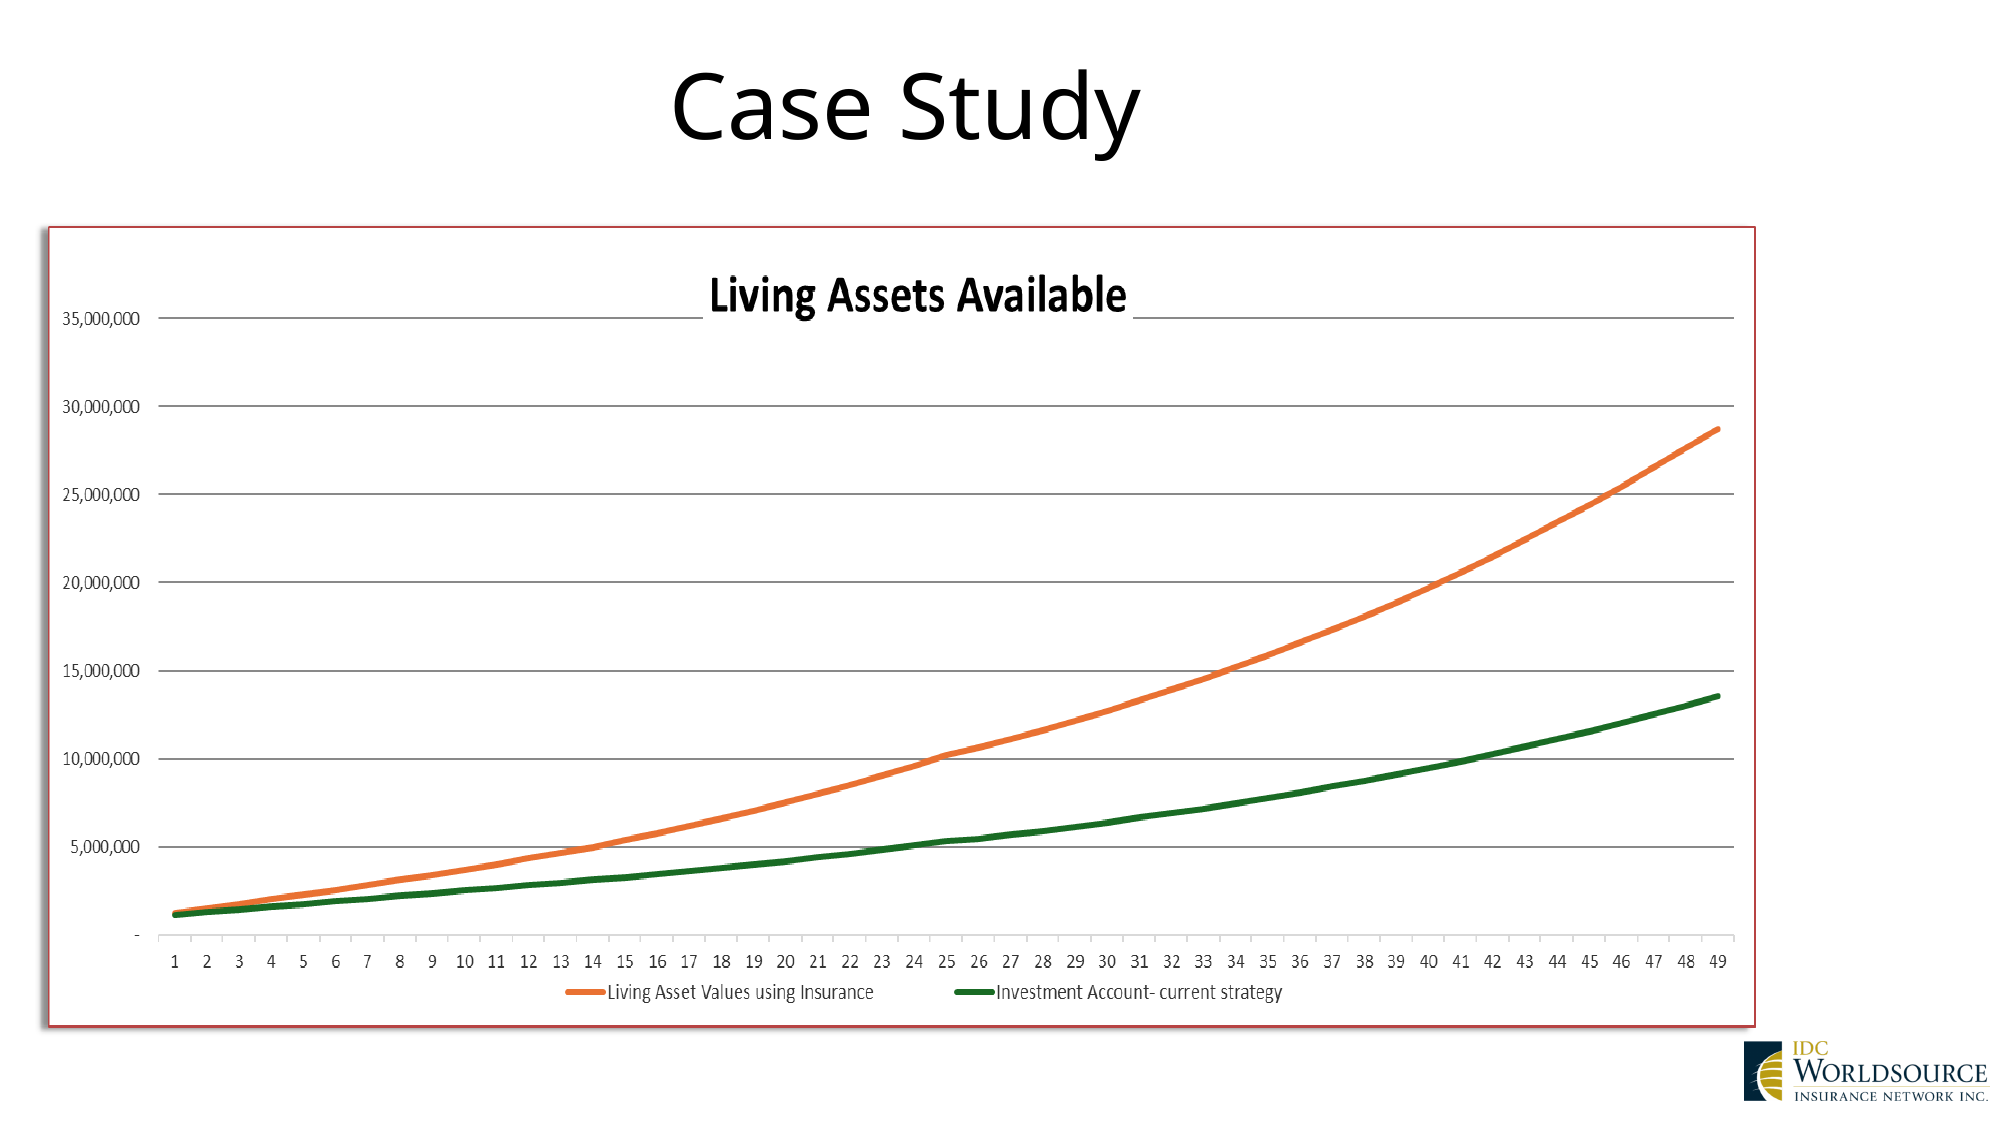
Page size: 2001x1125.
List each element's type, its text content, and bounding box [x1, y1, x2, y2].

title Case Study [43, 1, 1769, 219]
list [30, 218, 1757, 1041]
picture [1743, 1041, 1990, 1102]
